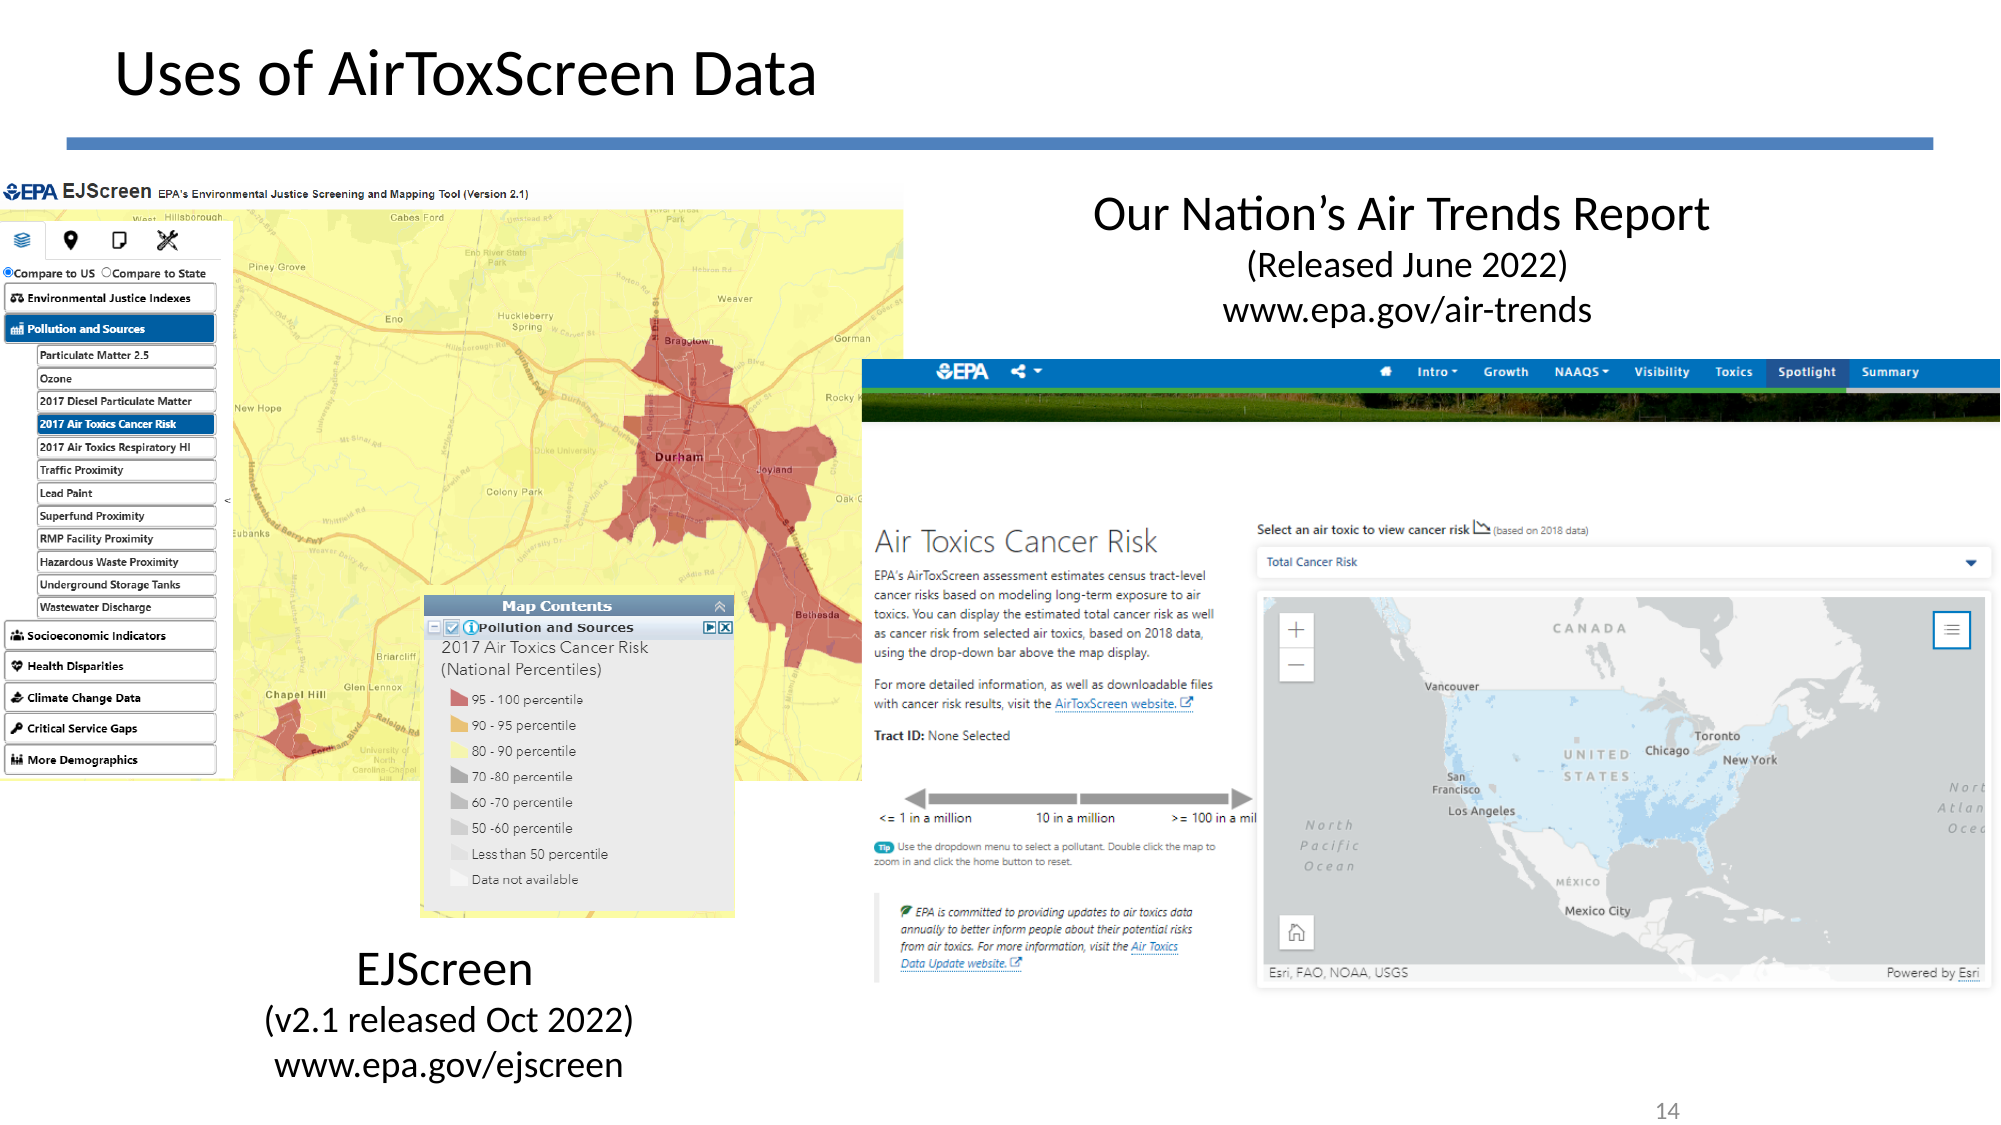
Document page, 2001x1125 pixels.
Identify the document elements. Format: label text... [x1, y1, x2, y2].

picture [0, 177, 2000, 1052]
title Uses of AirToxScreen Data [99, 0, 1901, 138]
text_box Our Nation’s Air Trends Report (Released June 2022) www.epa.gov/air-trends [815, 172, 2000, 338]
text_box EJScreen (v2.1 released Oct 2022) www.epa.gov/ejscreen [36, 927, 862, 1093]
slide_number 14 [1357, 1080, 1696, 1125]
